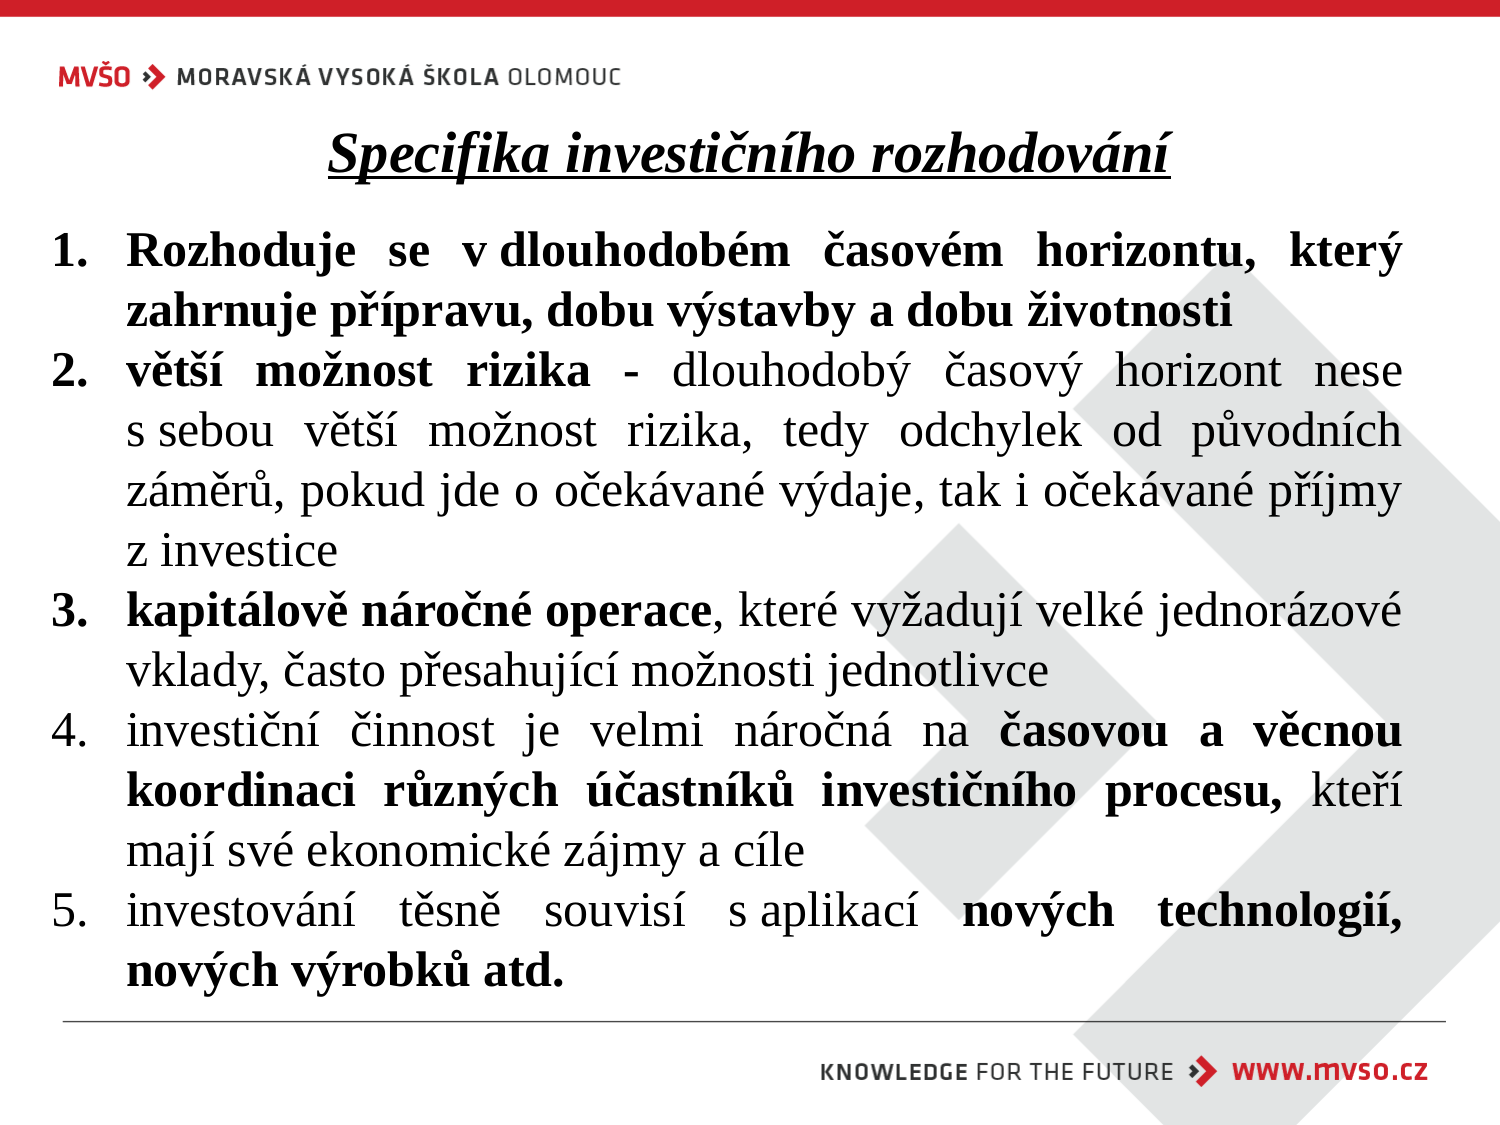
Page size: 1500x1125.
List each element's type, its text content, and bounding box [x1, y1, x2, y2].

text_box Specifika investičního rozhodování [312, 106, 1500, 192]
text_box Rozhoduje se v dlouhodobém časovém horizontu, který zahrnuje přípravu, dobu výstavby a dobu životnosti větší možnost rizika - dlouhodobý časový horizont nese s sebou větší možnost rizika, tedy odchylek od původních záměrů, pokud jde o očekávané výdaje, tak i očekávané příjmy z investice kapitálově náročné operace, které vyžadují velké jednorázové vklady, často přesahující možnosti jednotlivce investiční činnost je velmi náročná na časovou a věcnou koordinaci různých účastníků investičního procesu, kteří mají své ekonomické zájmy a cíle investování těsně souvisí s aplikací nových technologií, nových výrobků atd. [36, 148, 1419, 1004]
picture [0, 0, 1500, 1125]
